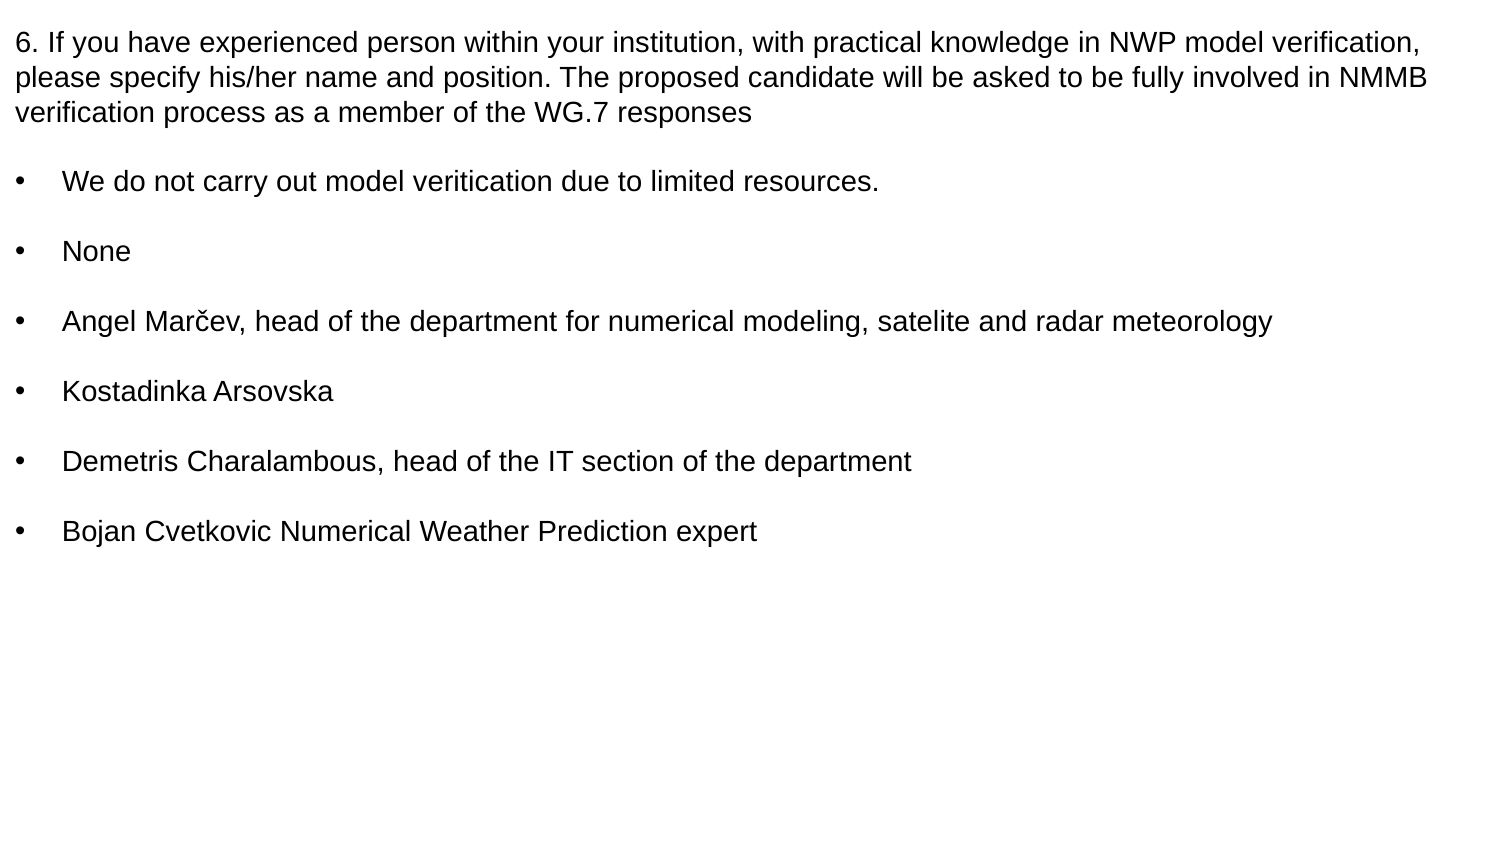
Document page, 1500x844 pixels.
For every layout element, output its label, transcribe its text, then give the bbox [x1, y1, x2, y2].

text_box 6. If you have experienced person within your institution, with practical knowledge in NWP model verification, please specify his/her name and position. The proposed candidate will be asked to be fully involved in NMMB verification process as a member of the WG.7 responses We do not carry out model veritication due to limited resources. None Angel Marčev, head of the department for numerical modeling, satelite and radar meteorology Kostadinka Arsovska Demetris Charalambous, head of the IT section of the department Bojan Cvetkovic Numerical Weather Prediction expert [0, 7, 1500, 836]
